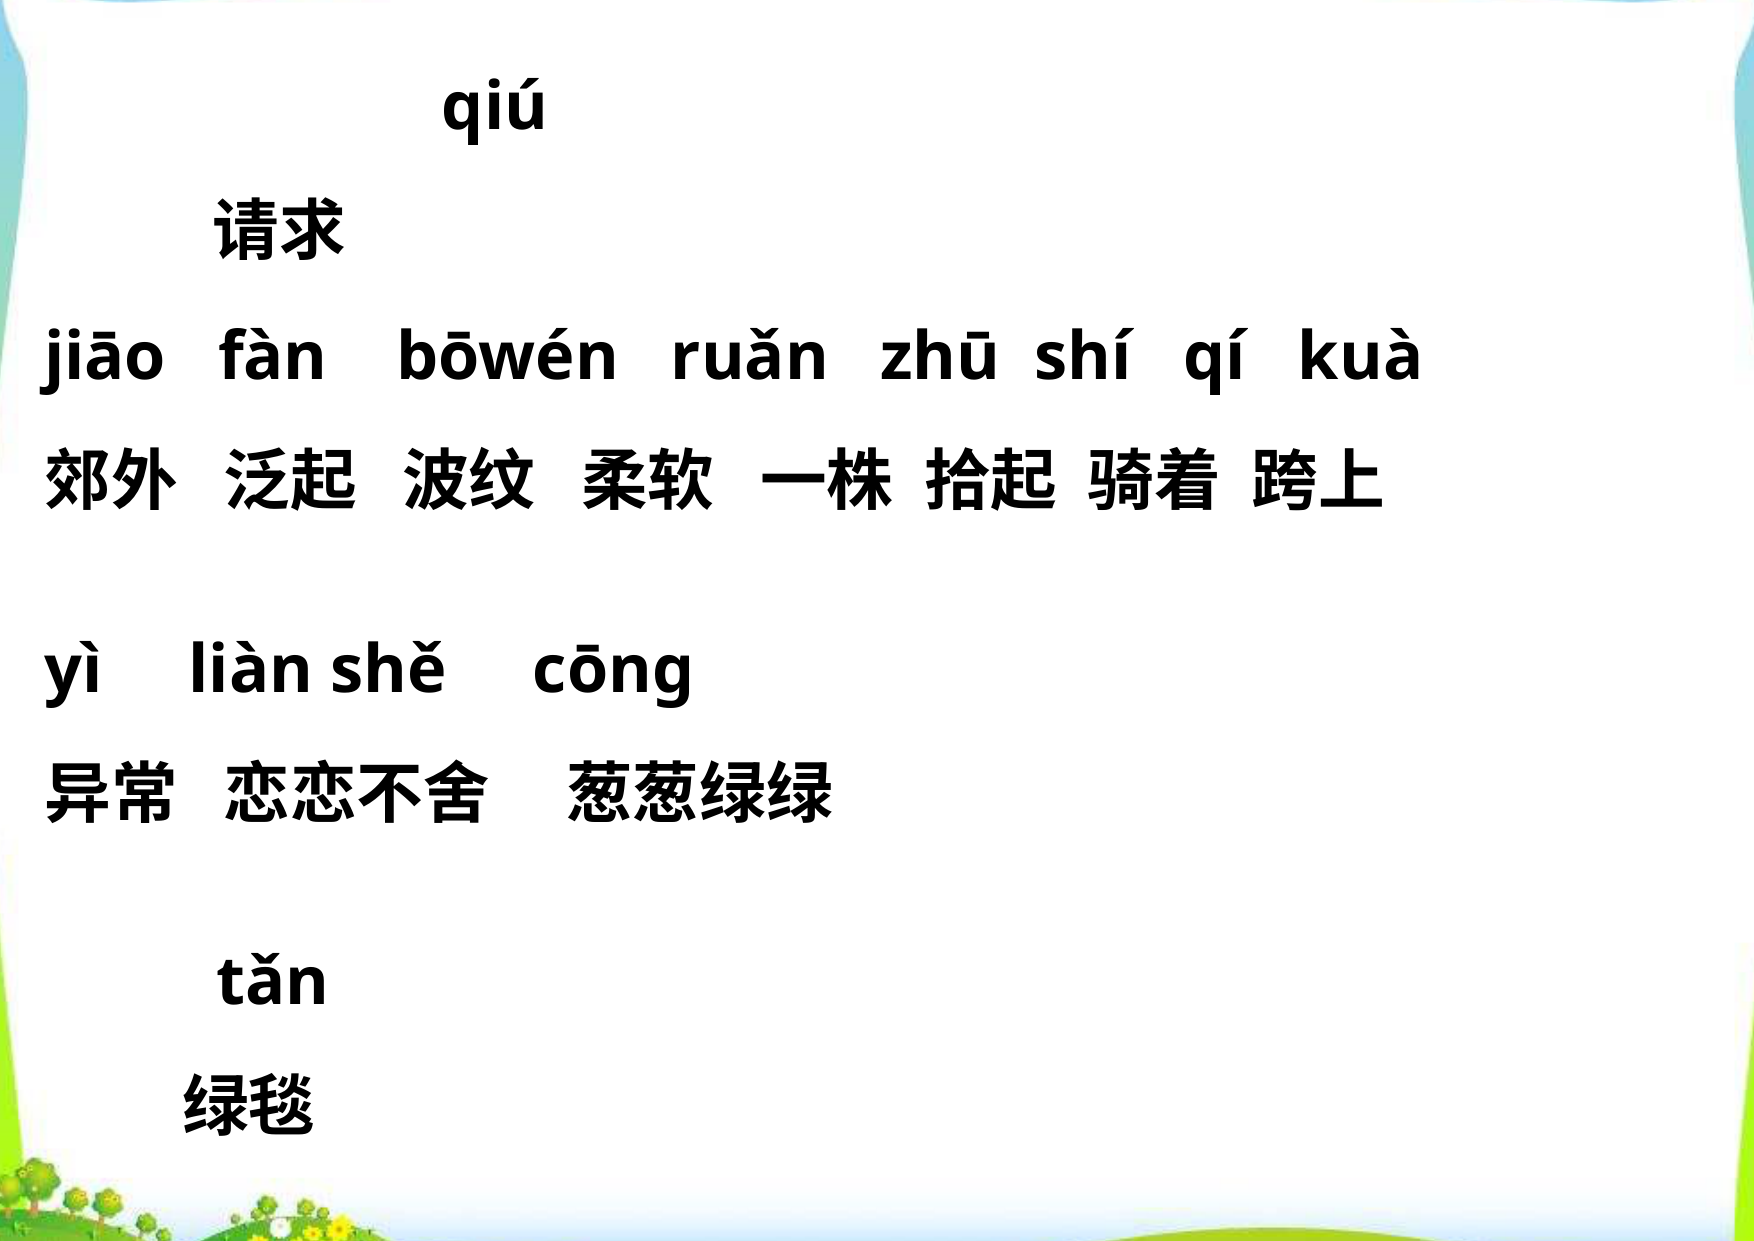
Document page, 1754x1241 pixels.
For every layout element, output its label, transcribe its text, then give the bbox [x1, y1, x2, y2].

picture [0, 0, 1754, 1241]
subtitle qiú 请求 jiāo fàn bōwén ruǎn zhū shí qí kuà 郊外 泛起 波纹 柔软 一株 拾起 骑着 跨上 yì liàn shě cōng 异常 恋恋不舍 葱葱绿绿 tǎn 绿毯 [29, 76, 1754, 1232]
